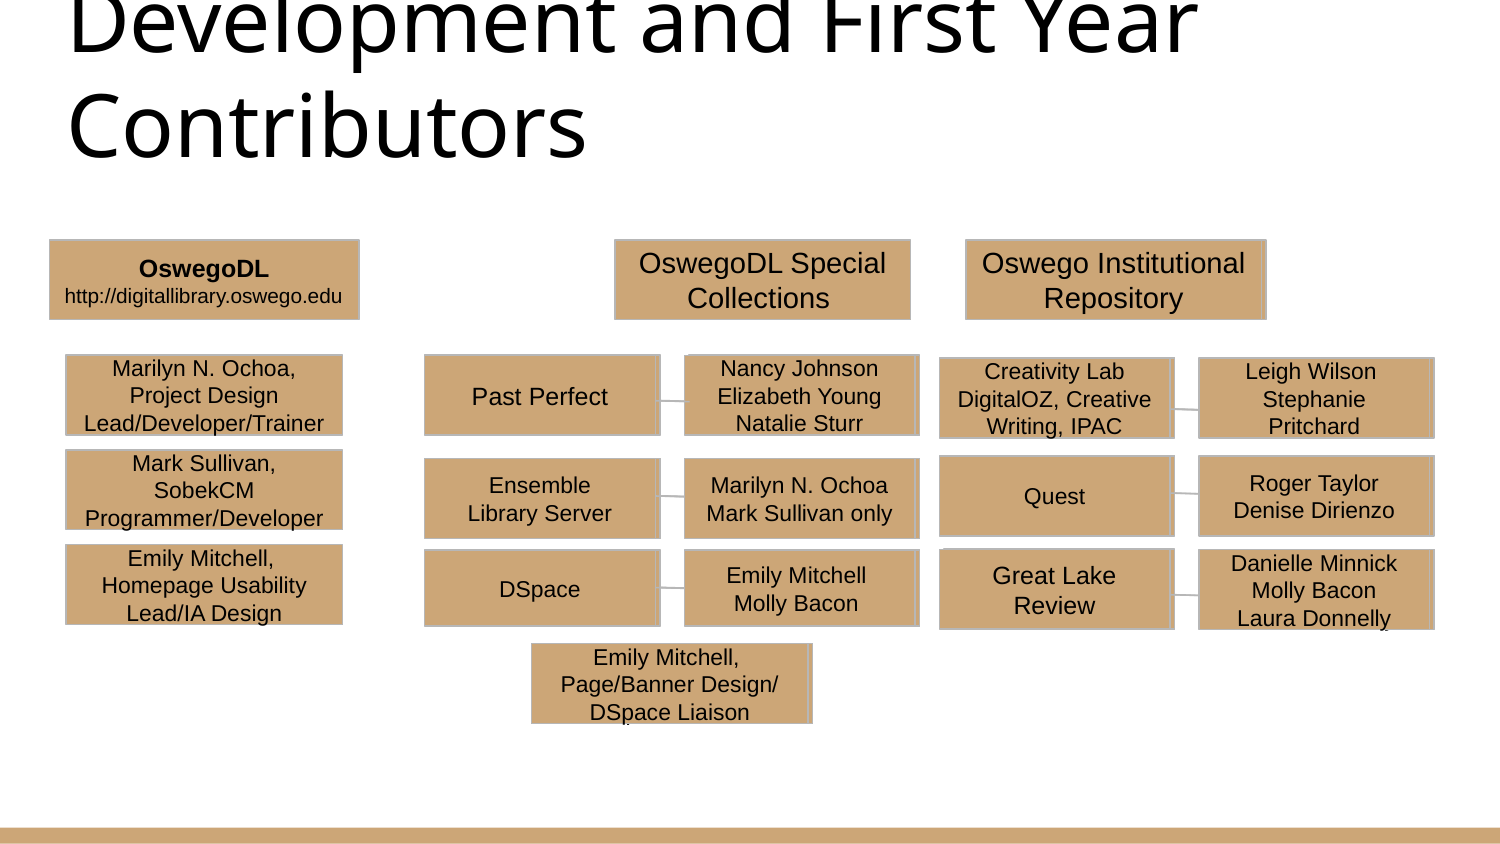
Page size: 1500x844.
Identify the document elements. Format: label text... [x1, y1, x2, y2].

text_box Quest [1170, 455, 1175, 490]
text_box Mark Sullivan, SobekCM Programmer/Developer [65, 449, 343, 530]
text_box Emily Mitchell Molly Bacon [684, 550, 915, 627]
text_box Oswego Institutional Repository [965, 239, 1262, 320]
text_box DSpace [656, 550, 660, 584]
text_box Marilyn N. Ochoa Mark Sullivan only [684, 458, 915, 539]
text_box OswegoDL http://digitallibrary.oswego.edu [49, 239, 359, 320]
text_box Past Perfect [424, 355, 656, 435]
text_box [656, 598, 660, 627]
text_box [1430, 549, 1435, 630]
text_box Quest [939, 455, 1170, 536]
text_box Roger Taylor Denise Dirienzo [1198, 455, 1430, 536]
text_box Danielle Minnick Molly Bacon Laura Donnelly [1198, 549, 1430, 630]
text_box Quest [1170, 503, 1175, 536]
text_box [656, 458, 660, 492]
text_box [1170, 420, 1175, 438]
text_box DSpace [424, 550, 656, 627]
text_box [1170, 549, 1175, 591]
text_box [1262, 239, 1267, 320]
text_box Great Lake Review [939, 549, 1170, 630]
text_box Leigh Wilson Stephanie Pritchard [1198, 357, 1430, 438]
text_box Emily Mitchell, Homepage Usability Lead/IA Design [65, 544, 343, 625]
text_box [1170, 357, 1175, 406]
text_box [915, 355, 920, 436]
text_box Marilyn N. Ochoa, Project Design Lead/Developer/Trainer [65, 354, 343, 435]
text_box Ensemble Library Server [424, 458, 656, 539]
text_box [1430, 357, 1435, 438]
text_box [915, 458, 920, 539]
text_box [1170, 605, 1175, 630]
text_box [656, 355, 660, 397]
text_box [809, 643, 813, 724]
text_box Emily Mitchell, Page/Banner Design/ DSpace Liaison [531, 643, 809, 724]
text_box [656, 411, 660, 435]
text_box Creativity Lab DigitalOZ, Creative Writing, IPAC [939, 357, 1170, 438]
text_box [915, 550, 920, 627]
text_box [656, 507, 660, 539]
text_box Nancy Johnson Elizabeth Young Natalie Sturr [684, 355, 915, 436]
text_box OswegoDL Special Collections [615, 239, 911, 320]
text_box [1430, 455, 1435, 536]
title Development and First Year Contributors [51, 53, 1449, 190]
